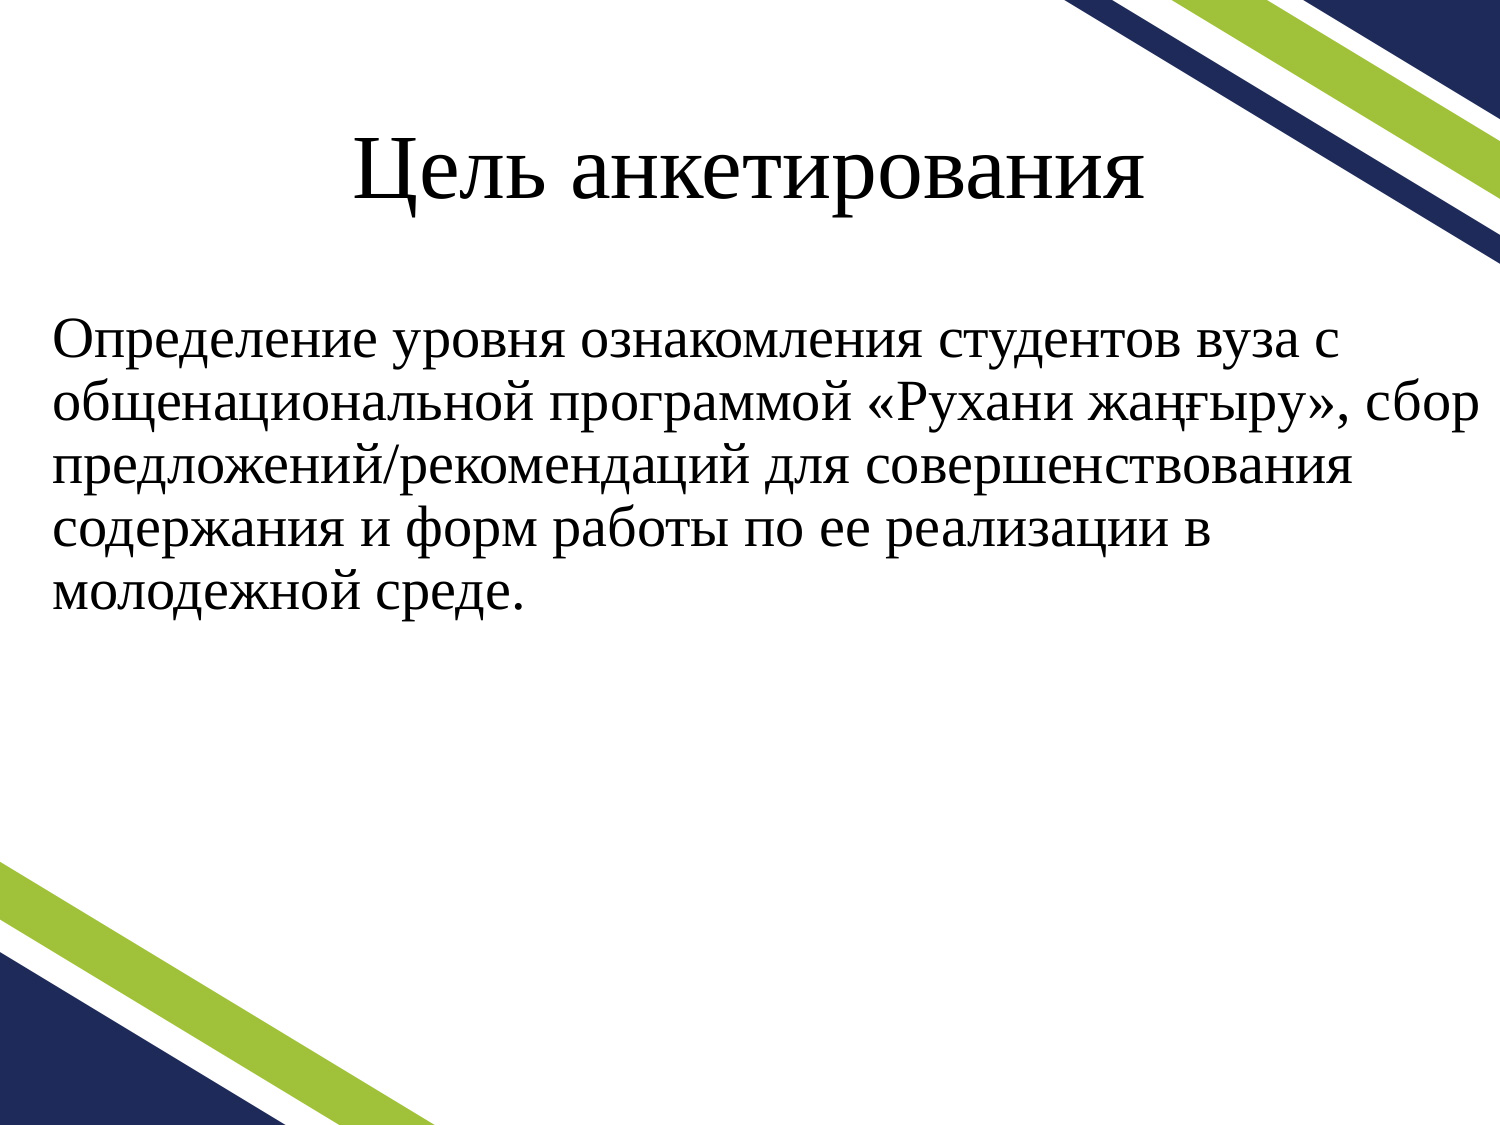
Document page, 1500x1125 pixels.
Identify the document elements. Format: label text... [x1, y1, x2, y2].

title Цель анкетирования [103, 59, 1397, 278]
picture [0, 0, 1500, 299]
list Определение уровня ознакомления студентов вуза с общенациональной программой «Рухани жаңғыру», сбор предложений/рекомендаций для совершенствования содержания и форм работы по ее реализации в молодежной среде. [0, 299, 1500, 1014]
picture [0, 1014, 1500, 1125]
